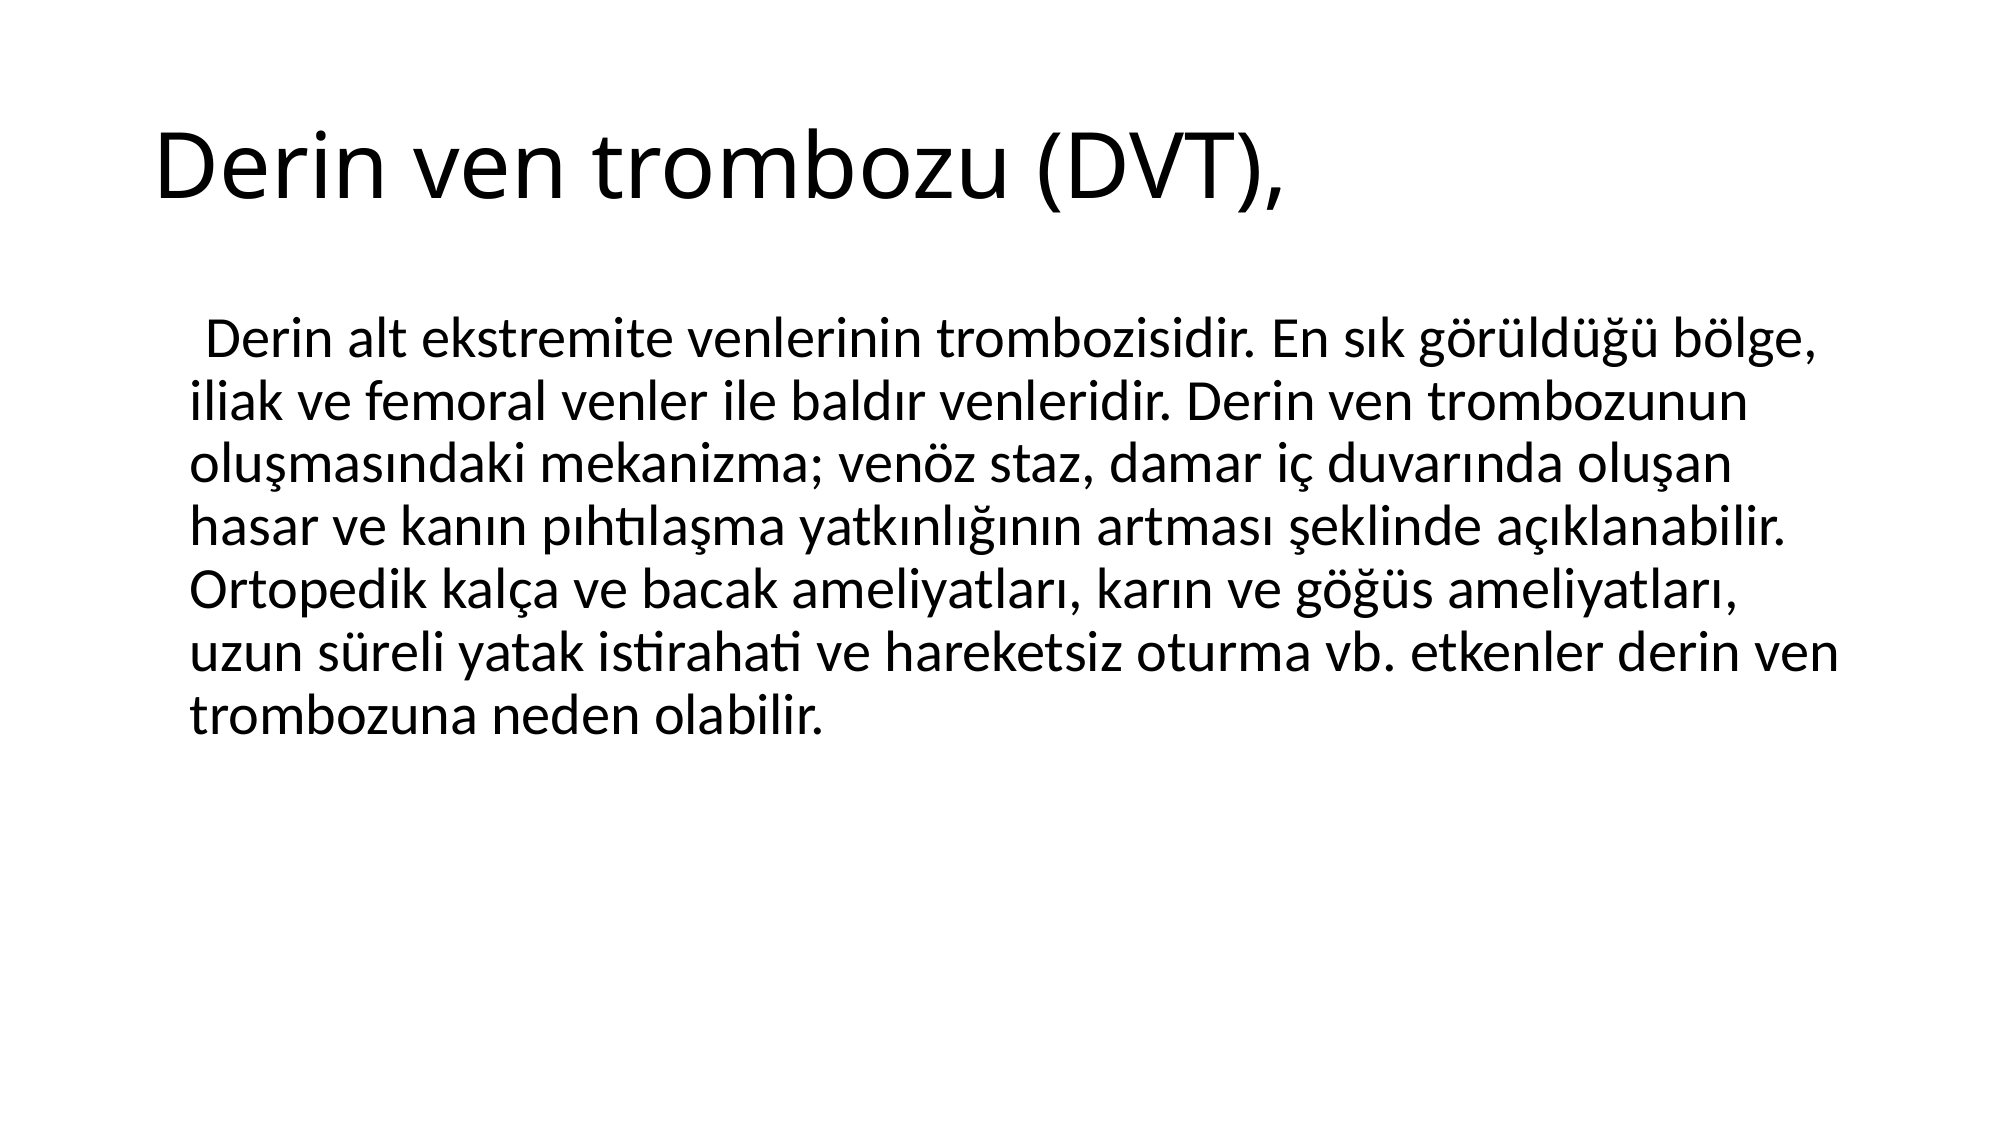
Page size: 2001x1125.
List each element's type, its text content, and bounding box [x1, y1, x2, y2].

list Derin alt ekstremite venlerinin trombozisidir. En sık görüldüğü bölge, iliak ve femoral venler ile baldır venleridir. Derin ven trombozunun oluşmasındaki mekanizma; venöz staz, damar iç duvarında oluşan hasar ve kanın pıhtılaşma yatkınlığının artması şeklinde açıklanabilir. Ortopedik kalça ve bacak ameliyatları, karın ve göğüs ameliyatları, uzun süreli yatak istirahati ve hareketsiz oturma vb. etkenler derin ven trombozuna neden olabilir. [137, 299, 1863, 1014]
title Derin ven trombozu (DVT), [137, 59, 1863, 278]
